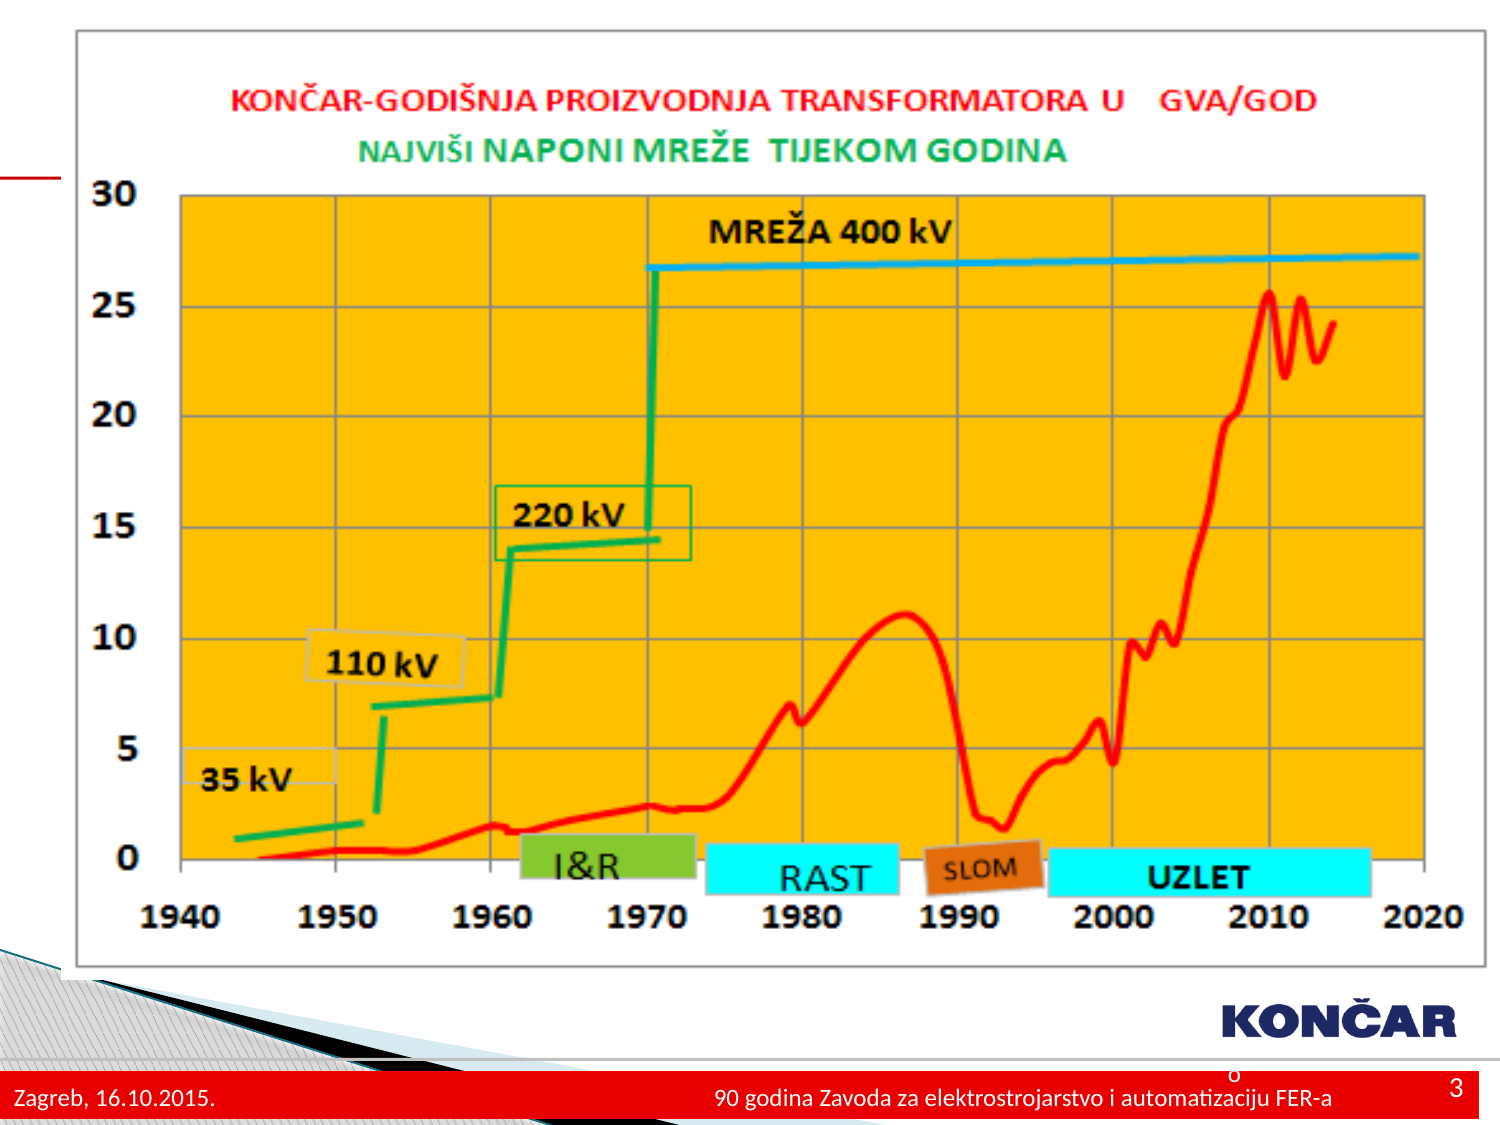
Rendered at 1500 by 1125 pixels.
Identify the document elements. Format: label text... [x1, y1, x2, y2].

slide_number 3 [1418, 1051, 1479, 1112]
picture [1222, 998, 1457, 1038]
text_box o [1213, 1049, 1256, 1095]
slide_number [0, 1071, 1479, 1119]
picture [61, 21, 1500, 980]
